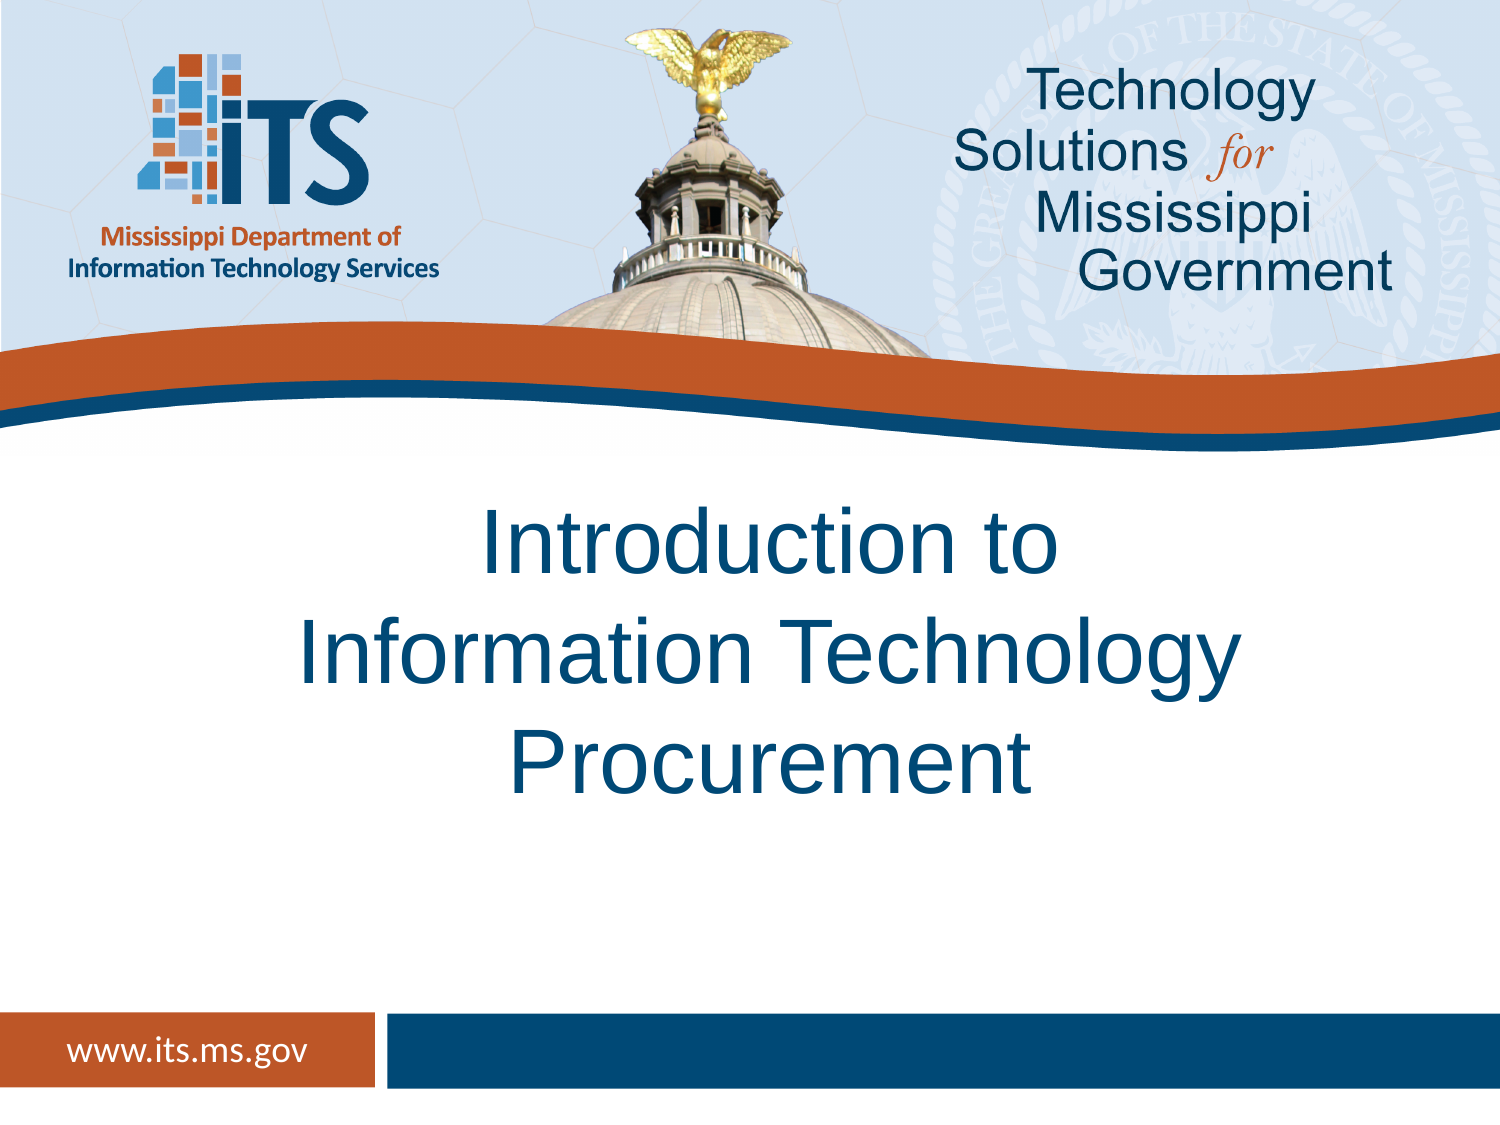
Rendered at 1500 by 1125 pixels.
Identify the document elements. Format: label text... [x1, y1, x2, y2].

text_box [386, 1013, 1500, 1090]
picture [0, 0, 1500, 456]
text_box www.its.ms.gov [37, 1017, 338, 1078]
text_box Introduction to Information Technology Procurement [224, 474, 1317, 820]
text_box [0, 1011, 376, 1088]
